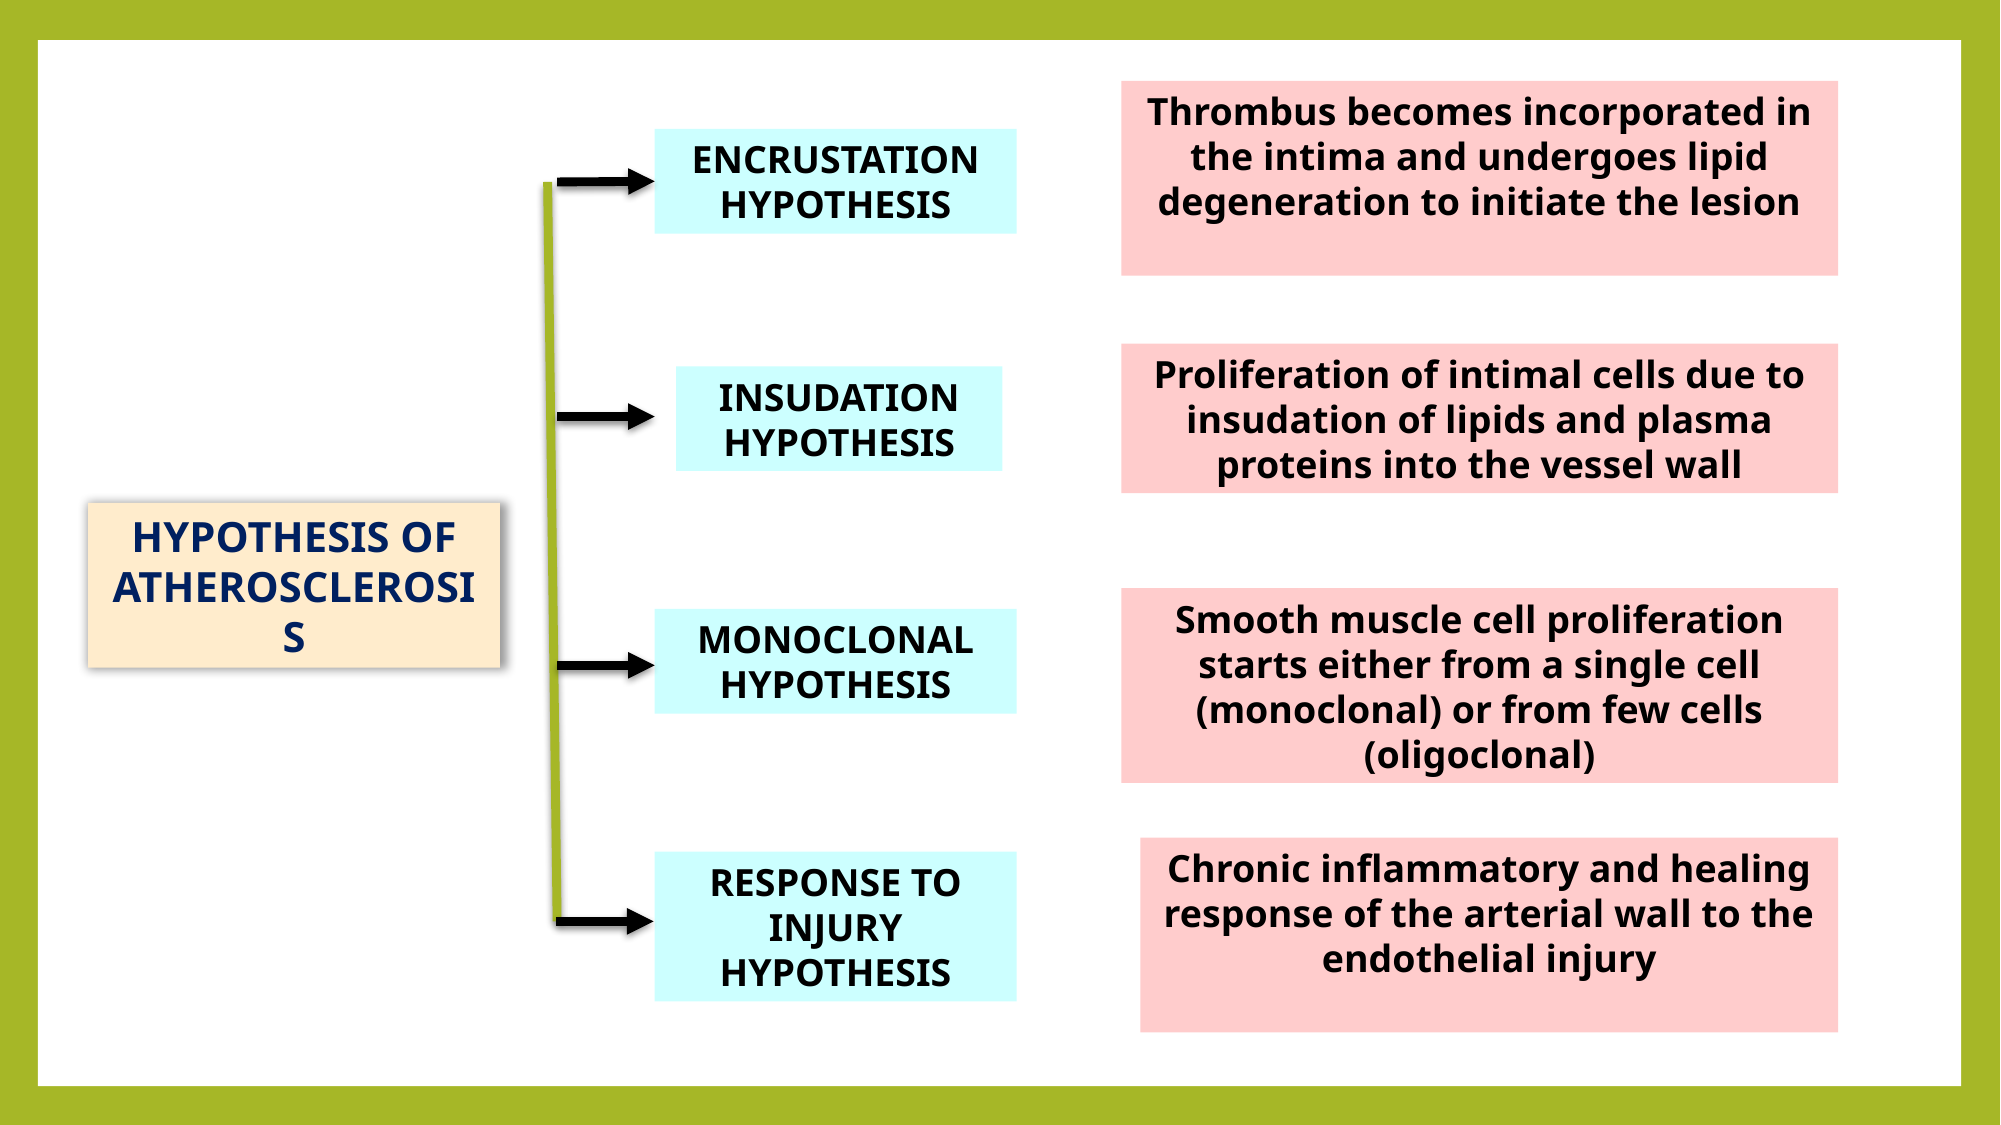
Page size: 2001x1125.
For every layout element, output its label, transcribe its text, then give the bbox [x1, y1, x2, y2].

text_box RESPONSE TO INJURY HYPOTHESIS [654, 851, 1017, 1002]
text_box INSUDATION HYPOTHESIS [676, 366, 1003, 471]
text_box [547, 181, 558, 922]
text_box Smooth muscle cell proliferation starts either from a single cell (monoclonal) or from few cells (oligoclonal) [1121, 588, 1839, 783]
text_box MONOCLONAL HYPOTHESIS [654, 608, 1017, 714]
text_box ENCRUSTATION HYPOTHESIS [654, 128, 1017, 234]
text_box Proliferation of intimal cells due to insudation of lipids and plasma proteins into the vessel wall [1121, 343, 1839, 494]
text_box Thrombus becomes incorporated in the intima and undergoes lipid degeneration to initiate the lesion [1121, 80, 1839, 276]
text_box Chronic inflammatory and healing response of the arterial wall to the endothelial injury [1140, 837, 1839, 1033]
text_box HYPOTHESIS OF ATHEROSCLEROSIS [88, 502, 500, 668]
